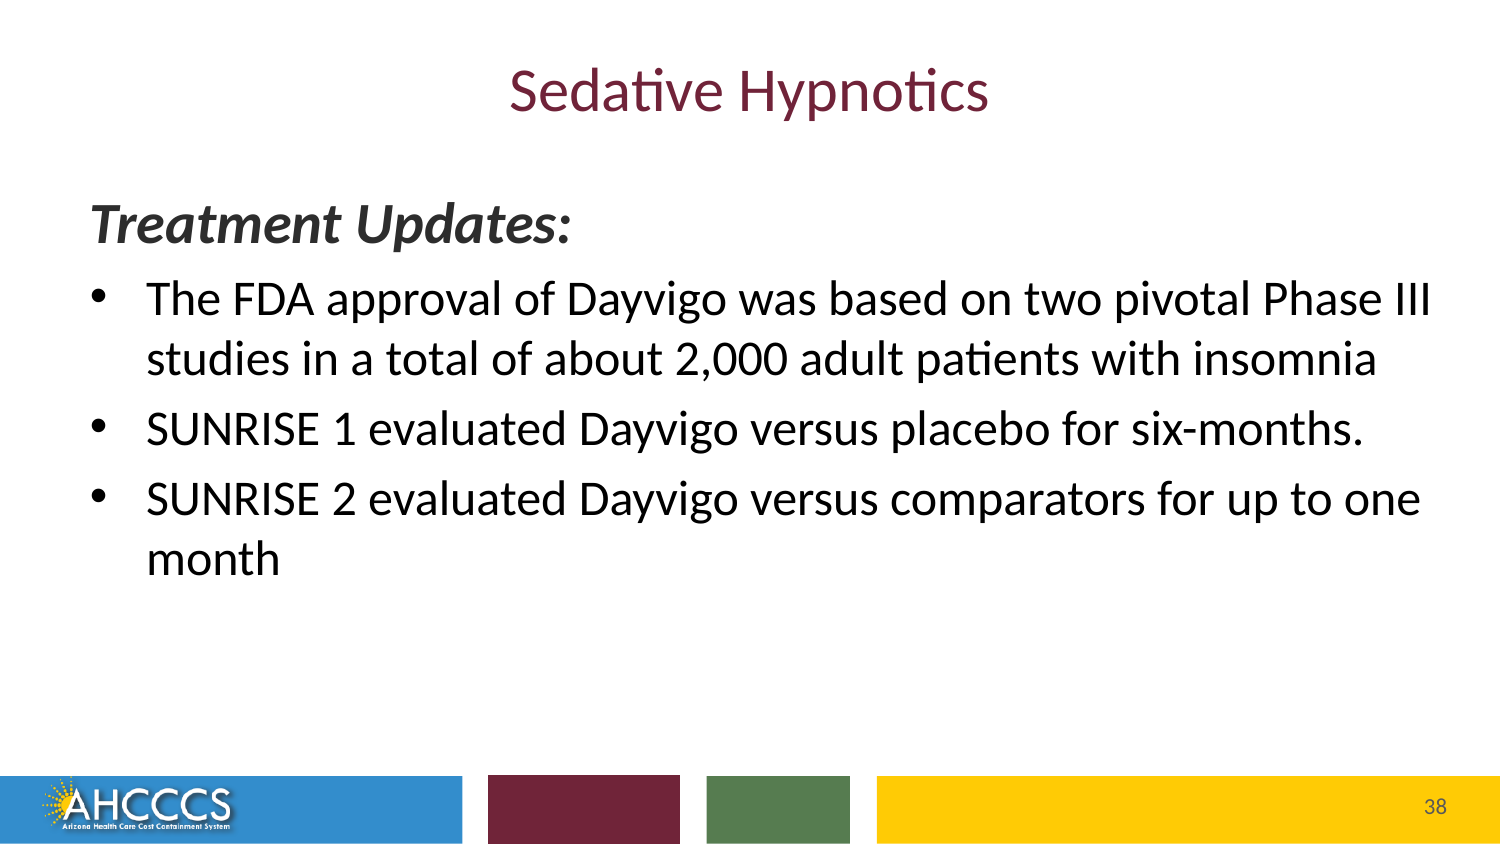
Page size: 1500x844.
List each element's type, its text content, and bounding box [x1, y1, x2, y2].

list Treatment Updates: The FDA approval of Dayvigo was based on two pivotal Phase III studies in a total of about 2,000 adult patients with insomnia SUNRISE 1 evaluated Dayvigo versus placebo for six-months. SUNRISE 2 evaluated Dayvigo versus comparators for up to one month [75, 178, 1450, 735]
picture [42, 776, 230, 830]
title Sedative Hypnotics [75, 22, 1425, 163]
